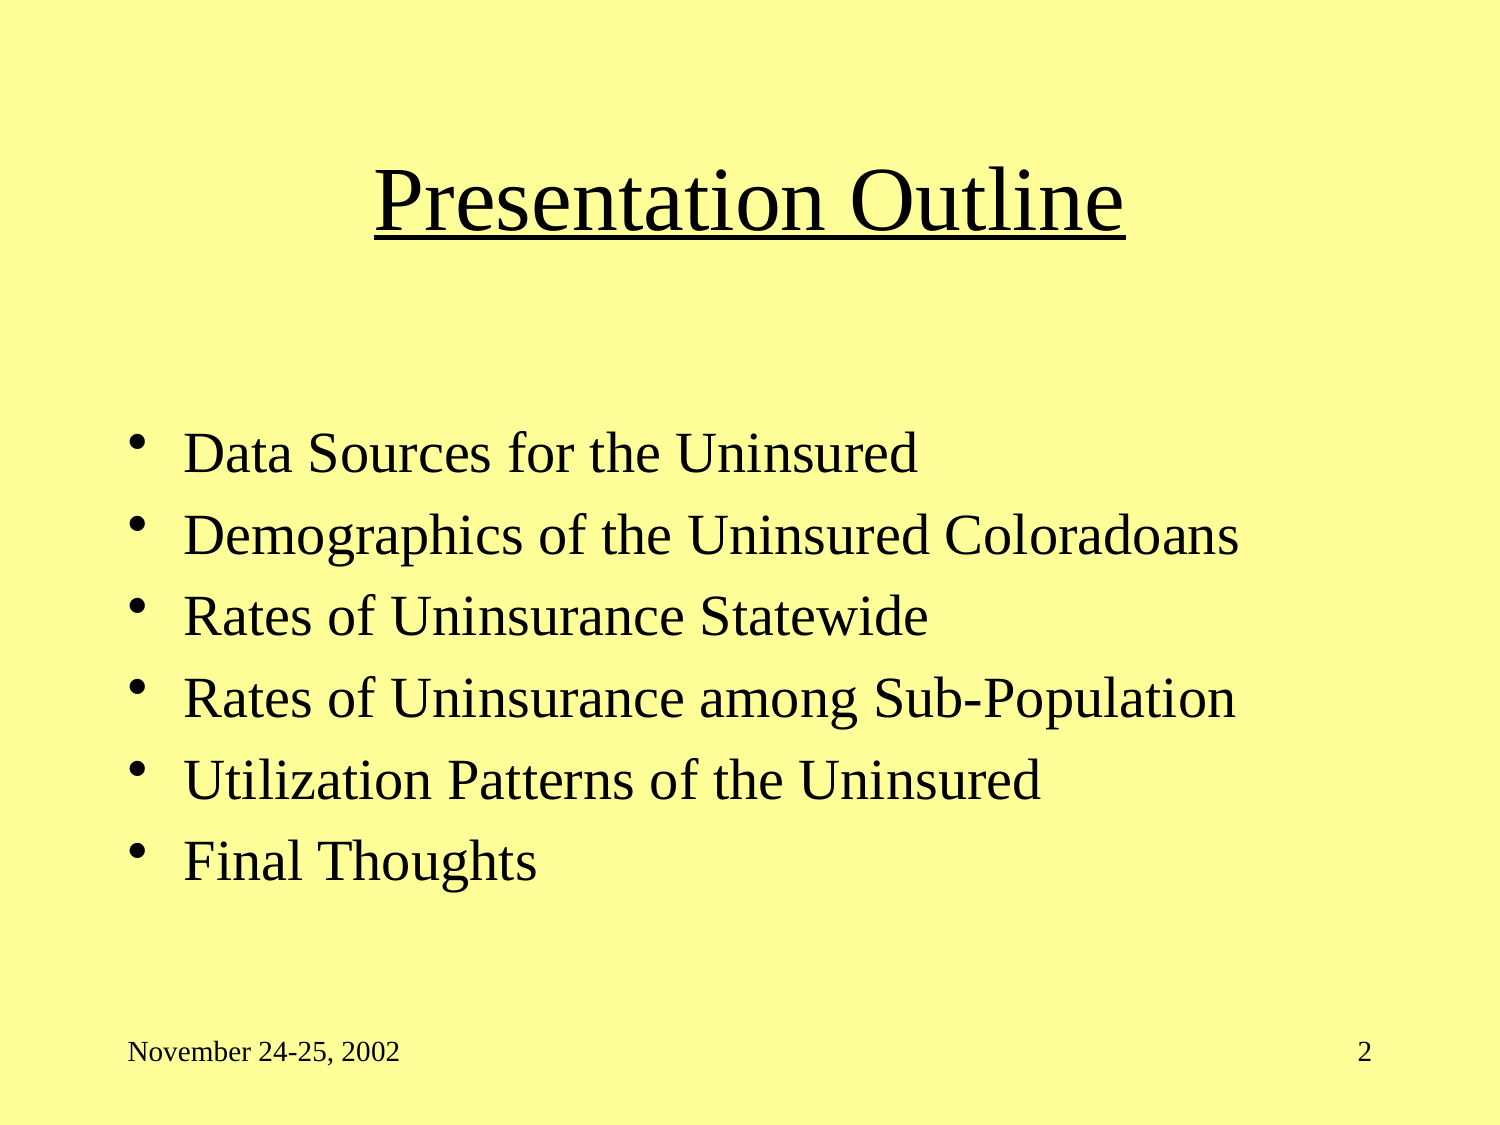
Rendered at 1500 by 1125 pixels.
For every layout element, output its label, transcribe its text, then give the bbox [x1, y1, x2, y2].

list Data Sources for the Uninsured Demographics of the Uninsured Coloradoans Rates of Uninsurance Statewide Rates of Uninsurance among Sub-Population Utilization Patterns of the Uninsured Final Thoughts [112, 324, 1388, 1001]
title Presentation Outline [112, 99, 1388, 288]
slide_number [112, 1024, 426, 1101]
slide_number 2 [1074, 1024, 1388, 1101]
